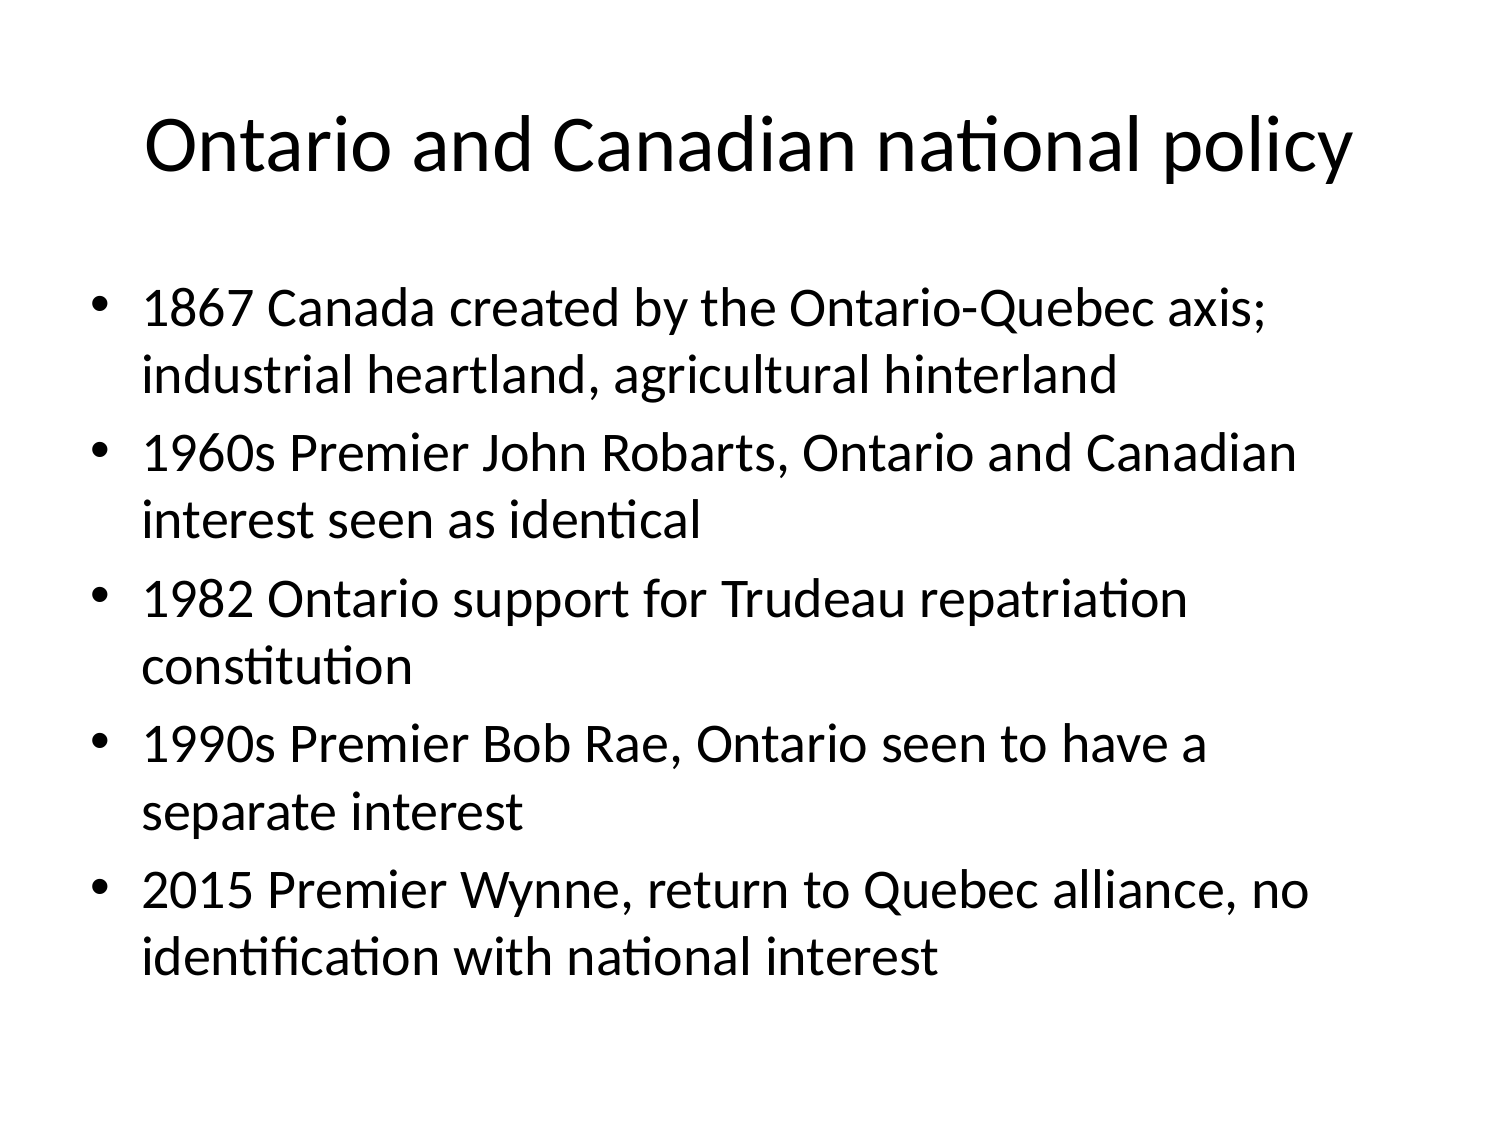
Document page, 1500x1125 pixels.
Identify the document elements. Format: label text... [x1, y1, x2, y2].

title Ontario and Canadian national policy [75, 45, 1425, 233]
list 1867 Canada created by the Ontario-Quebec axis; industrial heartland, agricultural hinterland 1960s Premier John Robarts, Ontario and Canadian interest seen as identical 1982 Ontario support for Trudeau repatriation constitution 1990s Premier Bob Rae, Ontario seen to have a separate interest 2015 Premier Wynne, return to Quebec alliance, no identification with national interest [75, 262, 1425, 1005]
